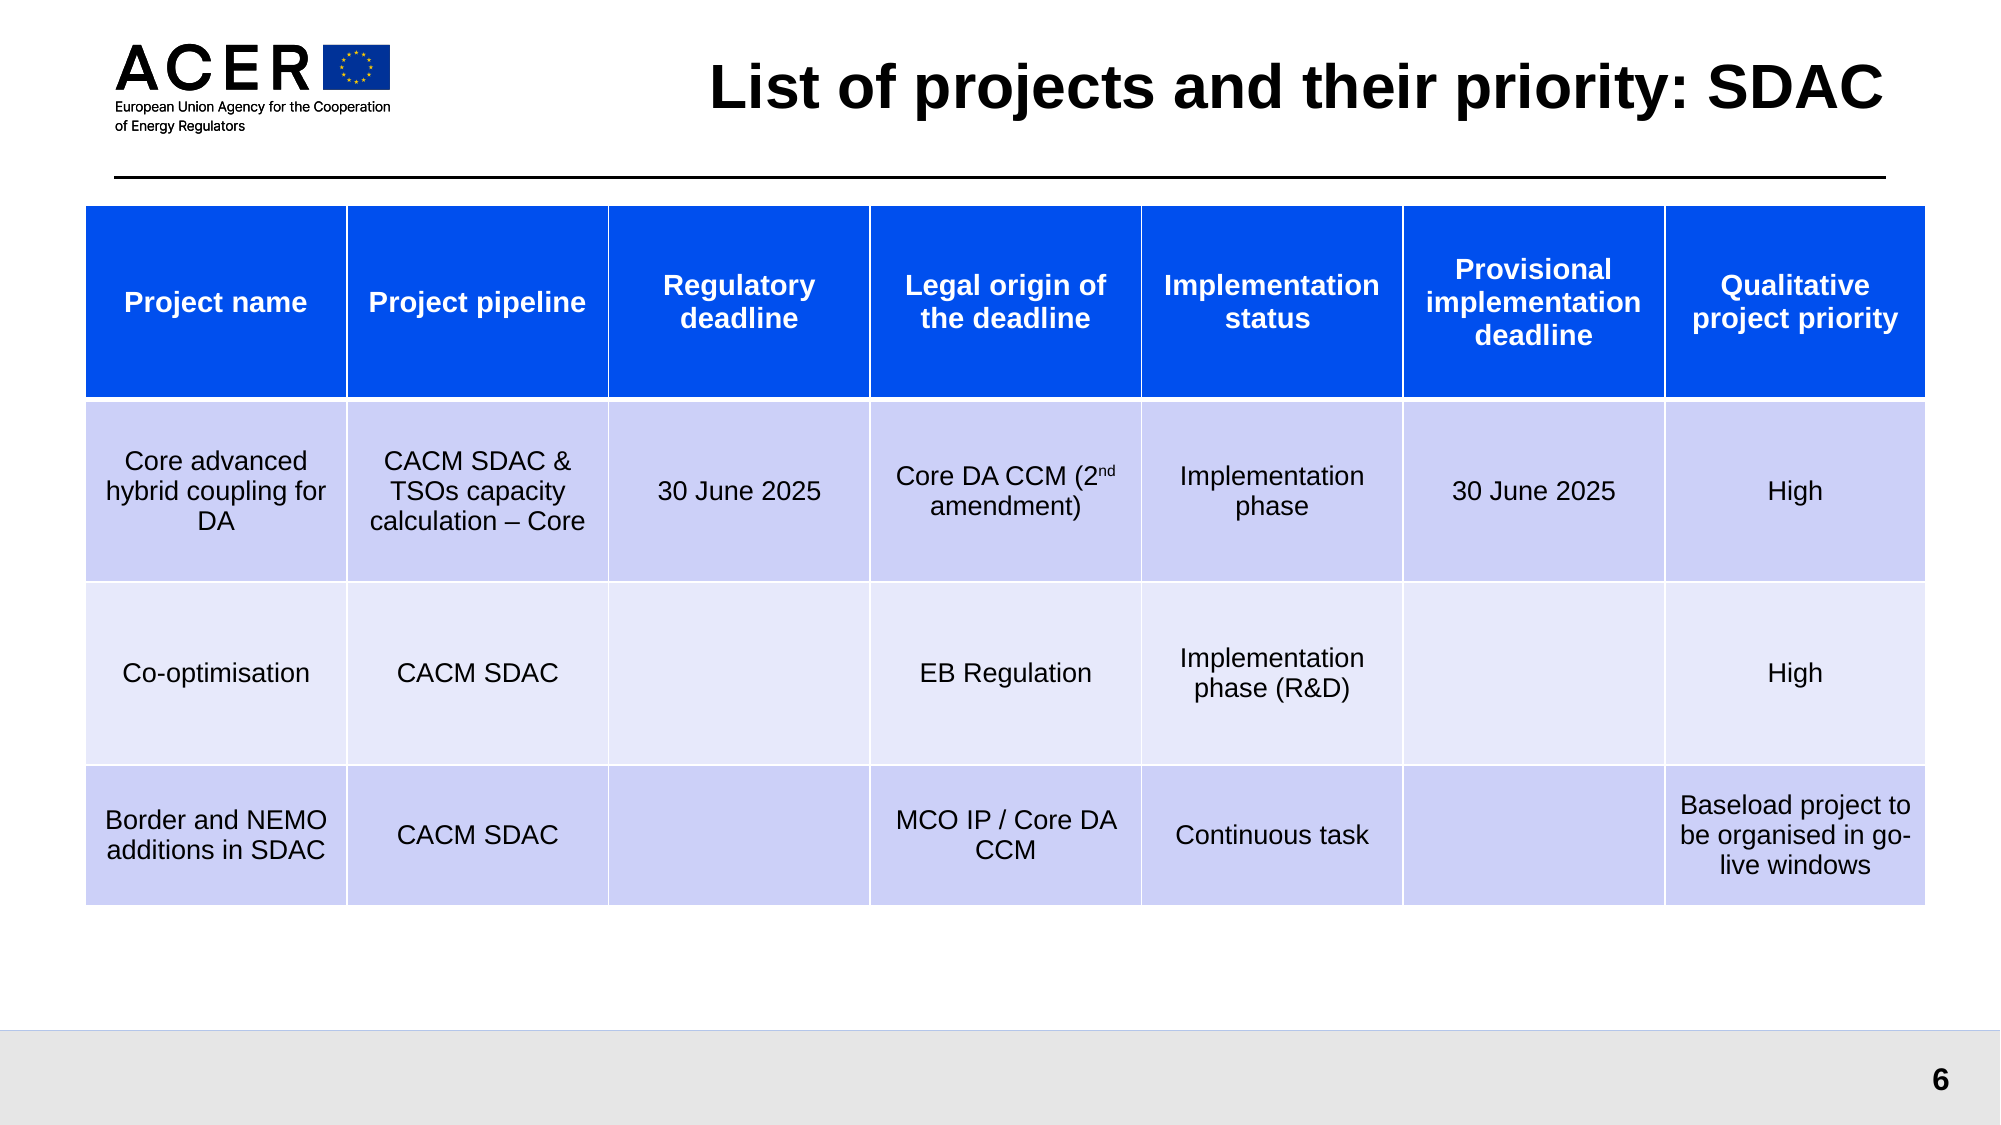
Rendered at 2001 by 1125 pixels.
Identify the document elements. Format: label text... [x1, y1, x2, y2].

table_header Project pipeline [348, 206, 608, 397]
table_cell CACM SDAC & TSOs capacity calculation – Core [348, 402, 608, 581]
table_cell High [1666, 583, 1925, 764]
table_cell [609, 583, 869, 764]
table_header Provisional implementation deadline [1404, 206, 1664, 397]
table_cell [1404, 583, 1664, 764]
table_cell Border and NEMO additions in SDAC [86, 766, 346, 905]
table_cell Co-optimisation [86, 583, 346, 764]
table_header Project name [86, 206, 346, 397]
table_cell [609, 766, 869, 905]
table_cell [1404, 766, 1664, 905]
table_cell Implementation phase (R&D) [1142, 583, 1402, 764]
table_cell Core DA CCM (2nd amendment) [871, 402, 1141, 581]
slide_number 6 [1881, 1030, 2000, 1125]
table_cell Implementation phase [1142, 402, 1402, 581]
table_header Qualitative project priority [1666, 206, 1925, 397]
table_cell MCO IP / Core DA CCM [871, 766, 1141, 905]
picture [71, 0, 434, 178]
table_header Implementation status [1142, 206, 1402, 397]
table_cell CACM SDAC [348, 766, 608, 905]
table_cell EB Regulation [871, 583, 1141, 764]
table_header Regulatory deadline [609, 206, 869, 397]
table_cell 30 June 2025 [609, 402, 869, 581]
table_cell Core advanced hybrid coupling for DA [86, 402, 346, 581]
table_cell High [1666, 402, 1925, 581]
table_header Legal origin of the deadline [871, 206, 1141, 397]
table_cell Baseload project to be organised in go-live windows [1666, 766, 1925, 905]
title List of projects and their priority: SDAC [456, 0, 1886, 178]
table_cell Continuous task [1142, 766, 1402, 905]
table_cell 30 June 2025 [1404, 402, 1664, 581]
table_cell CACM SDAC [348, 583, 608, 764]
